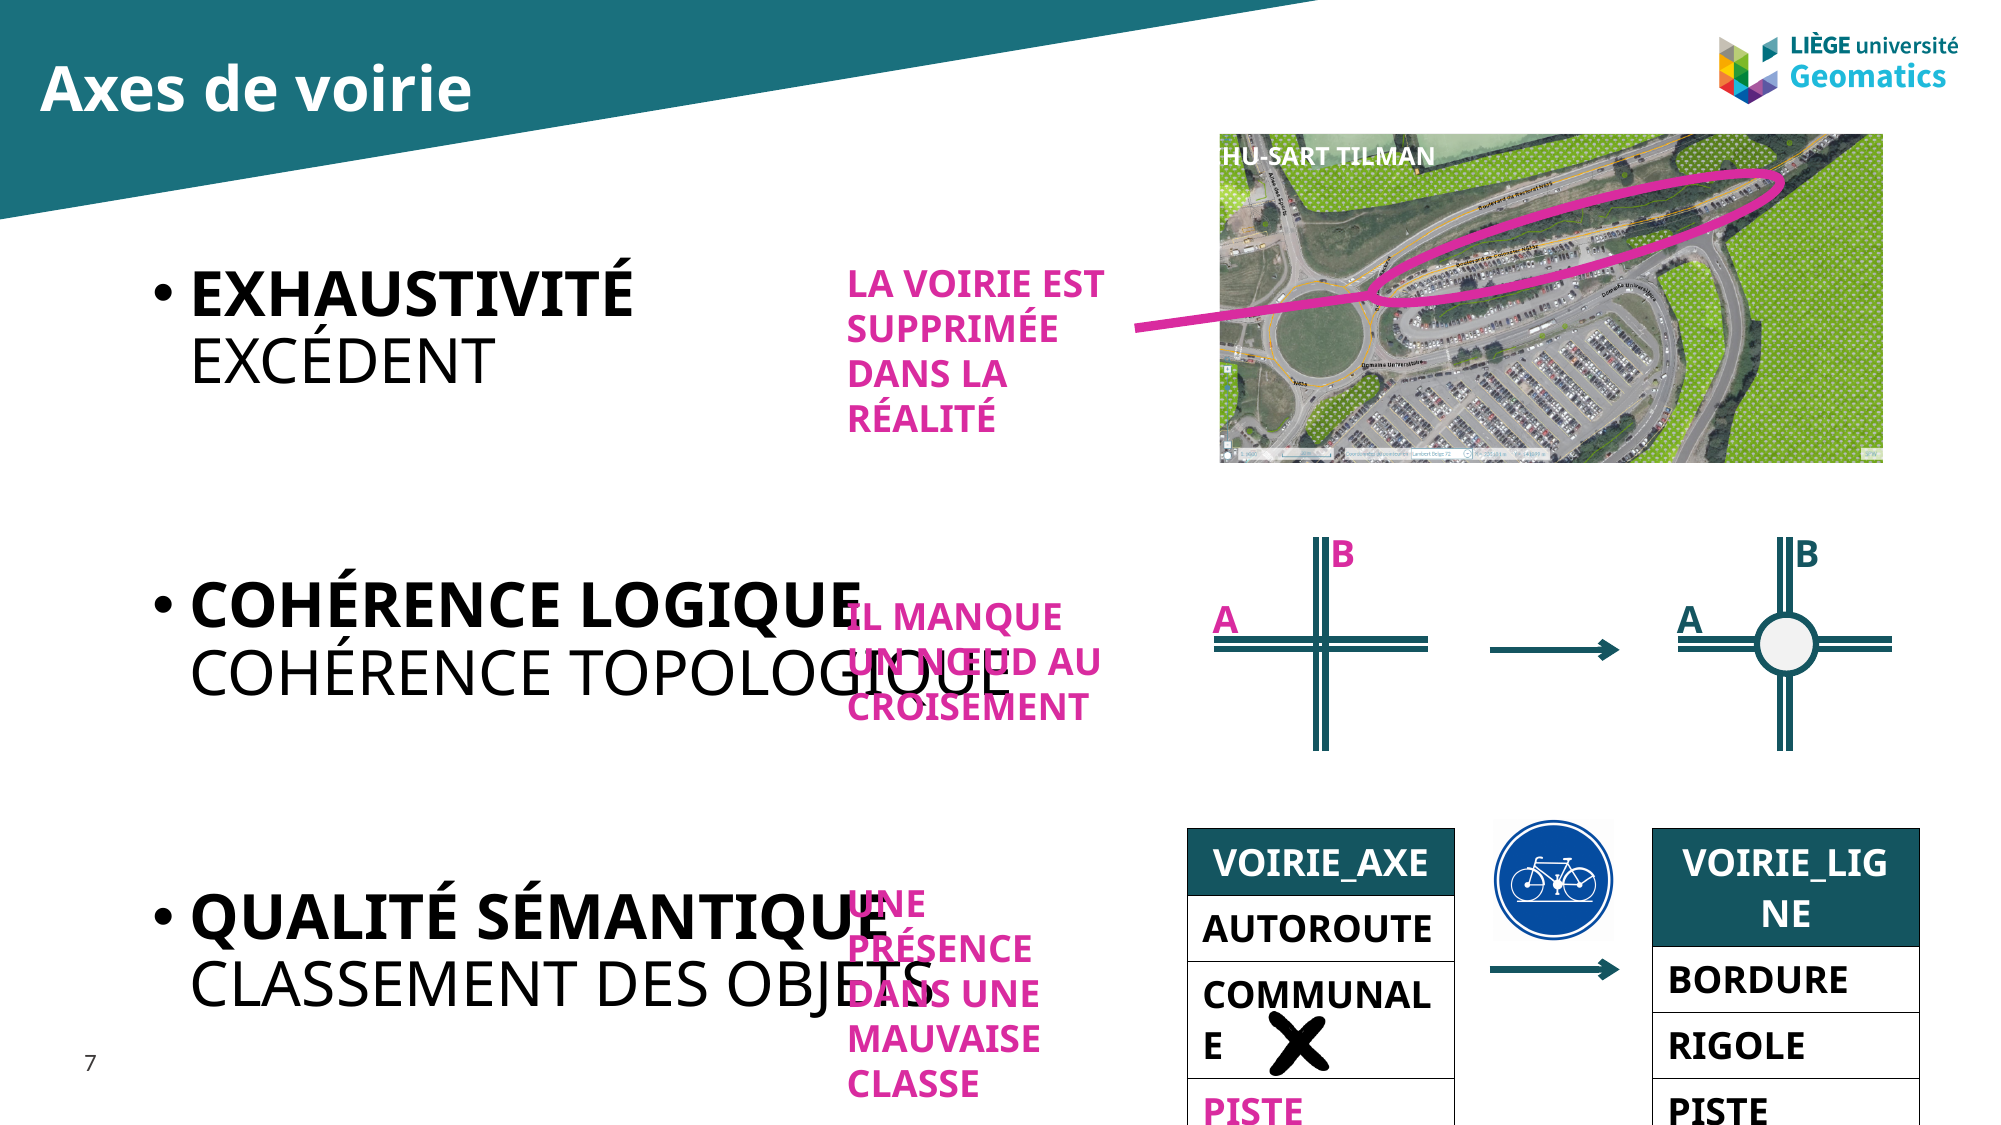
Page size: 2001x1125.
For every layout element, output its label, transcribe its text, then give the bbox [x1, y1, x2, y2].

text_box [831, 133, 1883, 463]
table_cell Bordure [1653, 947, 1919, 1012]
table_header VOIRIE_LIGNE [1653, 829, 1919, 946]
slide_number 7 [0, 1031, 112, 1092]
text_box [831, 819, 1620, 1076]
list Exhaustivité Excédent Cohérence logique Cohérence topologique Qualité sémantique Classement des objets [137, 254, 1863, 1014]
table_cell Piste cyclable [1653, 1079, 1919, 1125]
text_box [831, 522, 1892, 752]
title Axes de voirie [25, 0, 613, 182]
table_cell Piste cyclable [1188, 1079, 1454, 1125]
table_cell Rigole [1653, 1013, 1919, 1078]
picture [1719, 31, 1959, 106]
